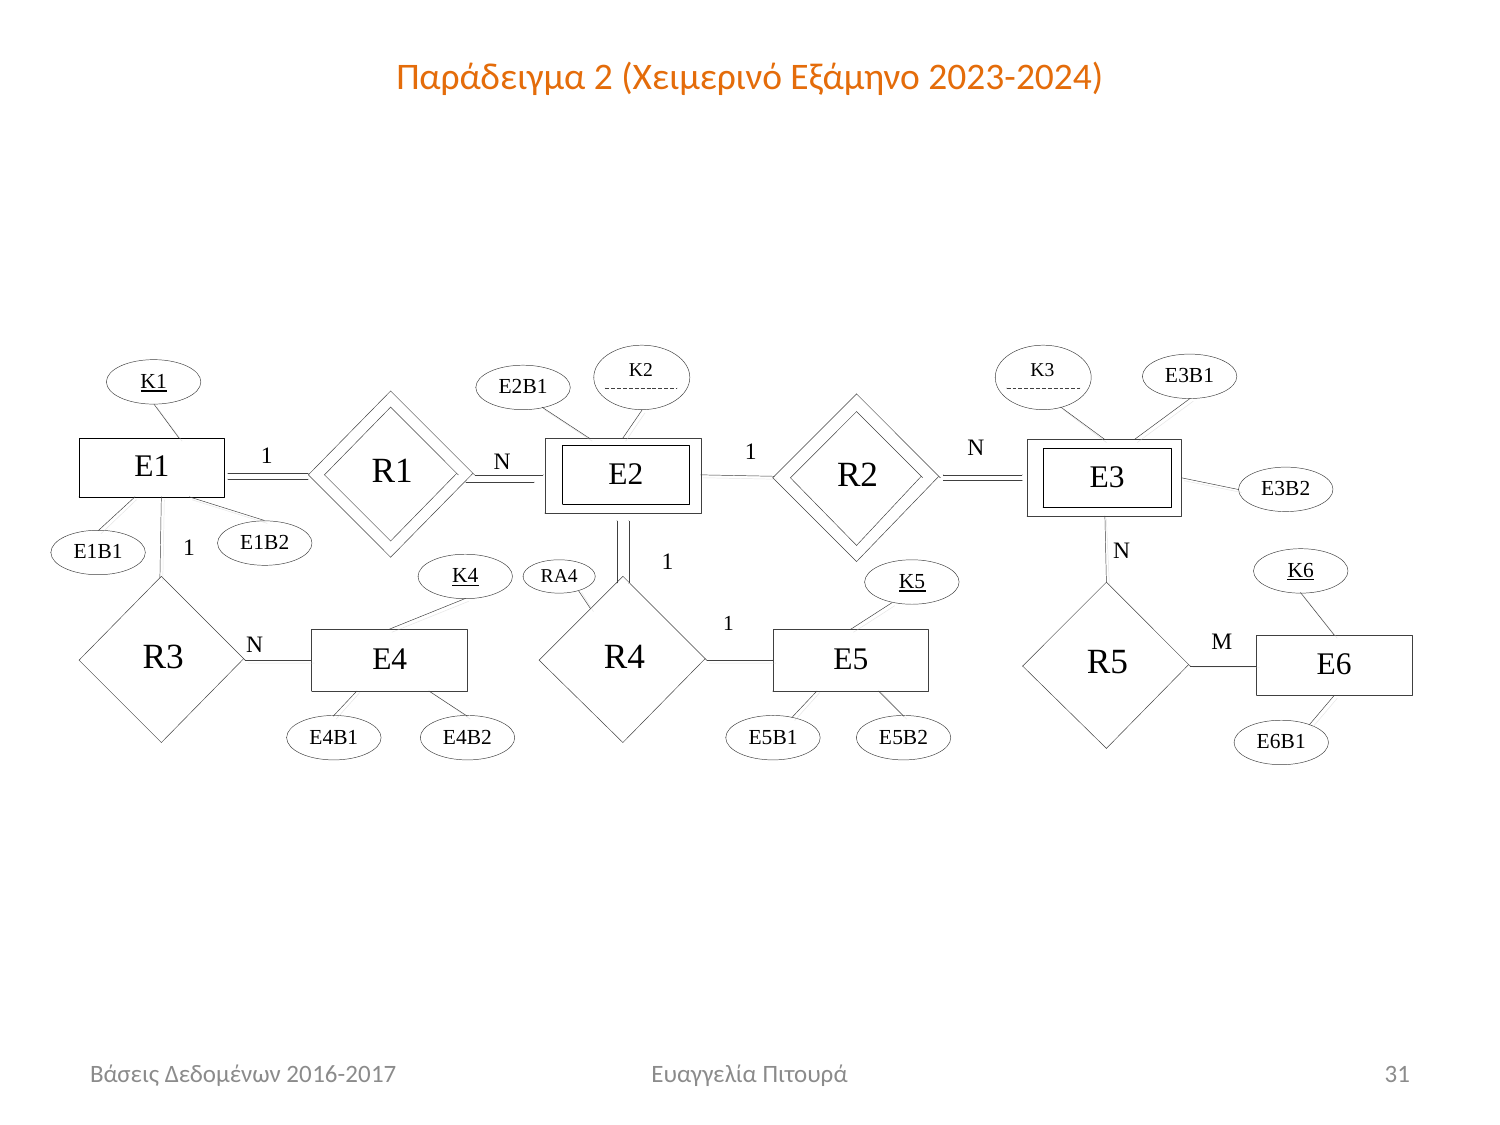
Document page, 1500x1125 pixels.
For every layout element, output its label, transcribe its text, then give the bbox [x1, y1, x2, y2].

slide_number Βάσεις Δεδομένων 2016-2017 [75, 1042, 425, 1103]
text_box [47, 342, 1415, 768]
slide_number 31 [1074, 1042, 1425, 1103]
footer Ευαγγελία Πιτουρά [512, 1042, 988, 1103]
text_box Παράδειγμα 2 (Χειμερινό Εξάμηνο 2023-2024) [74, 45, 1425, 116]
